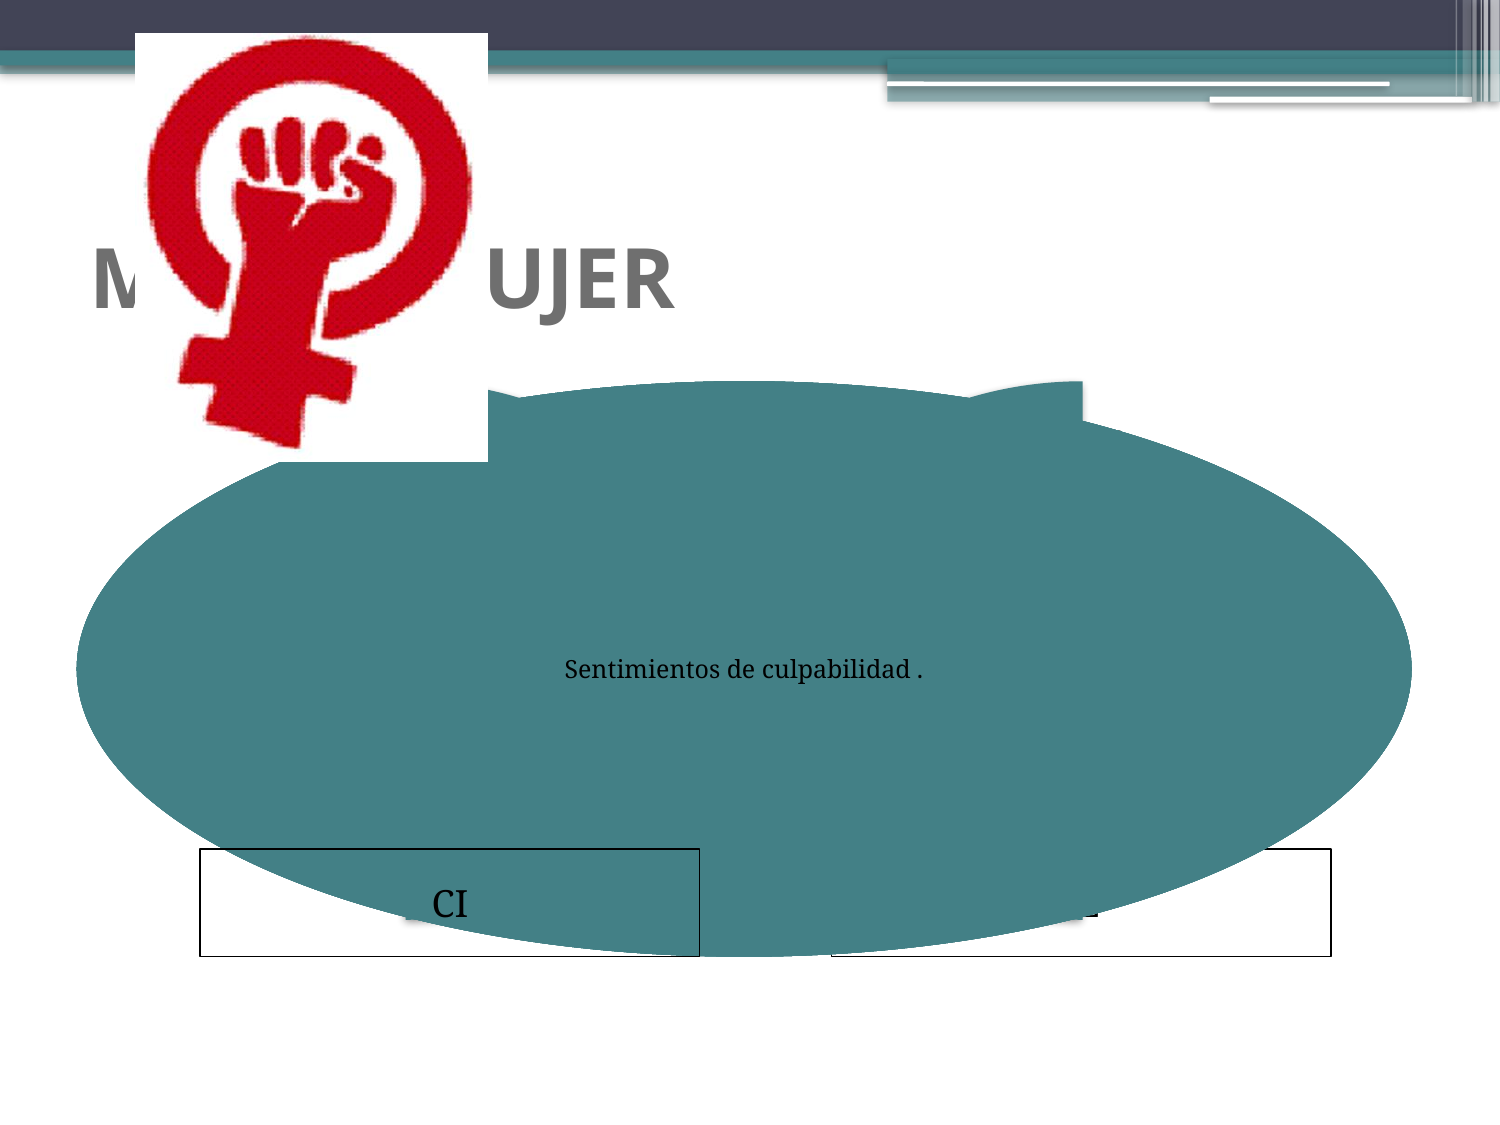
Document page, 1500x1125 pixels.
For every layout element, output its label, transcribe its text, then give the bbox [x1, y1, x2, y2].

picture [135, 33, 488, 463]
title Mujere MUJER [75, 187, 128, 363]
title Mujere MUJER [493, 187, 1425, 363]
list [76, 380, 1412, 957]
